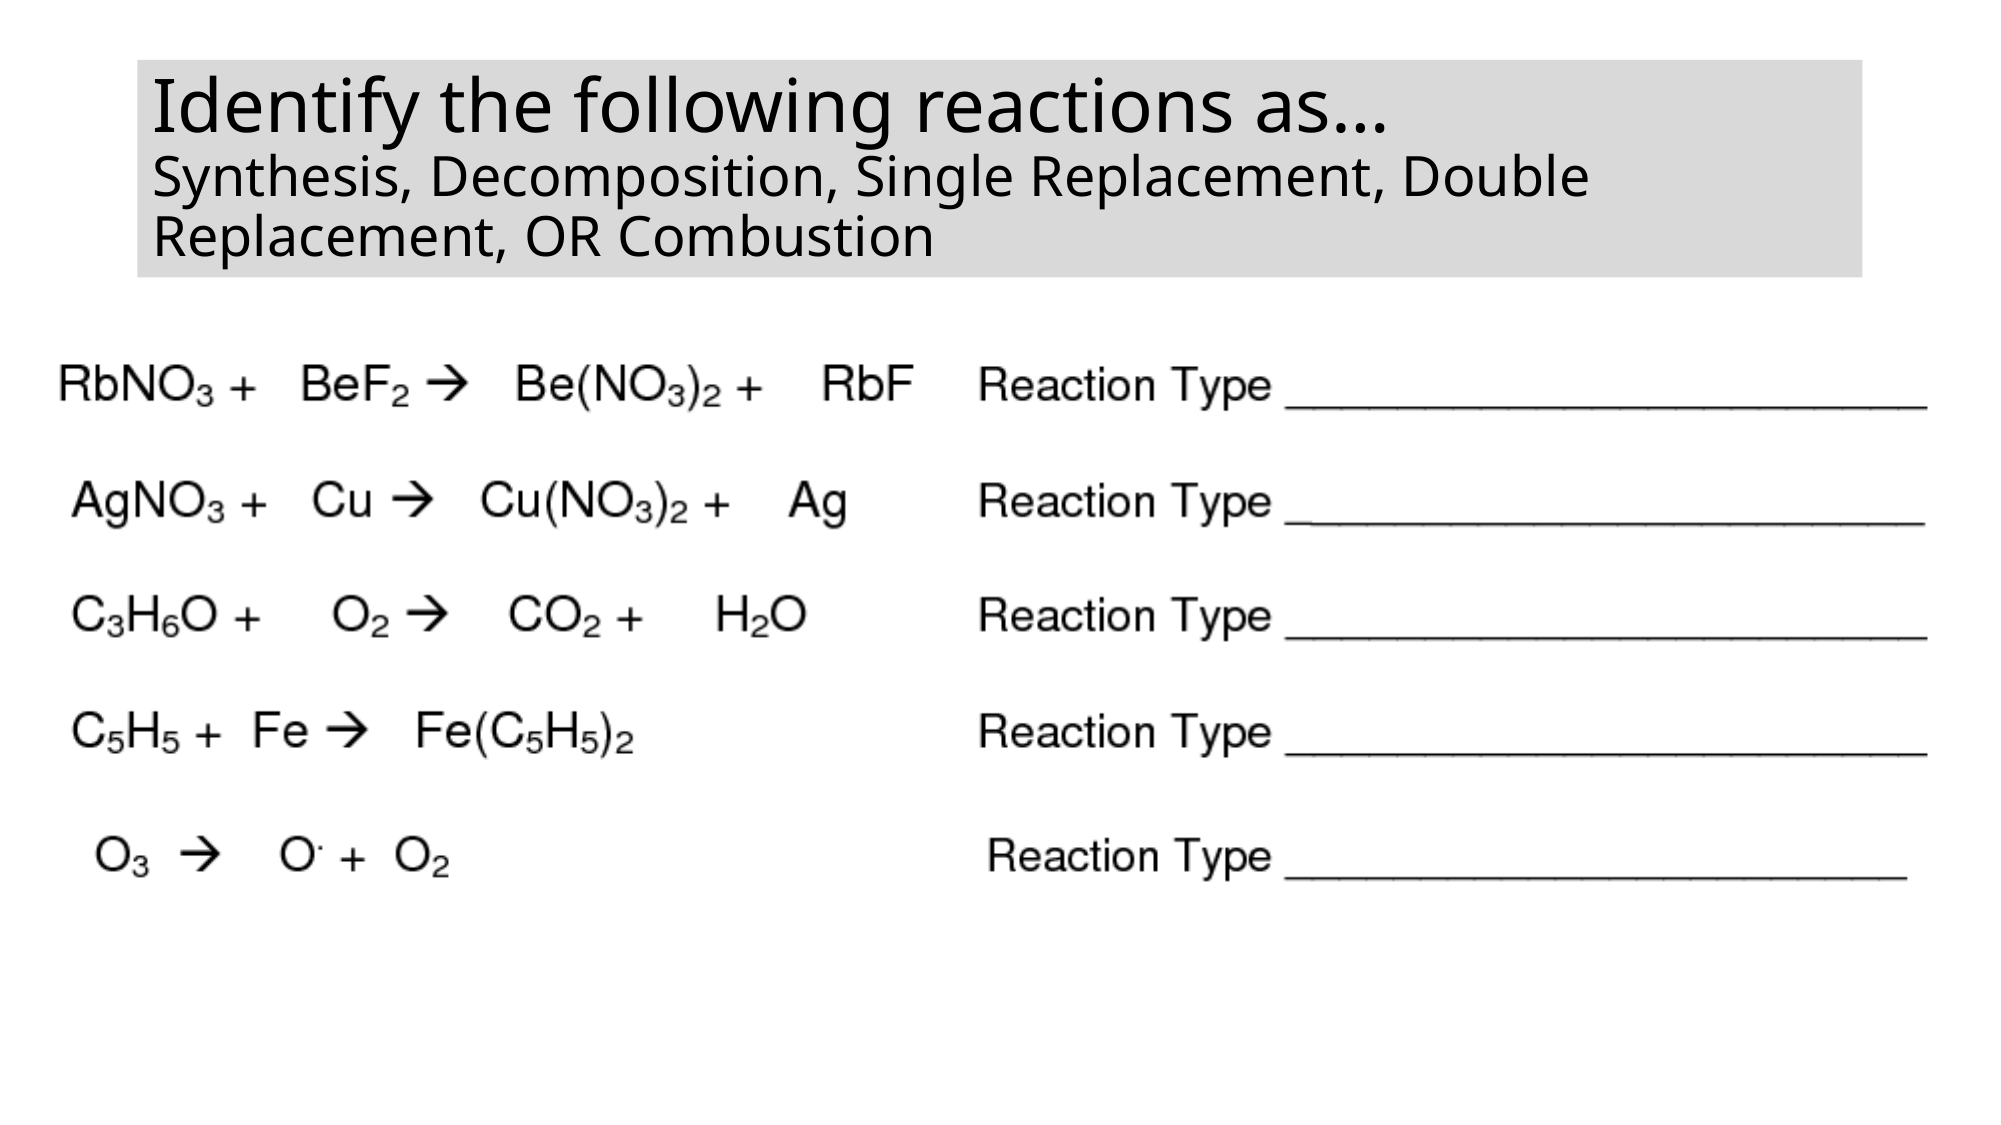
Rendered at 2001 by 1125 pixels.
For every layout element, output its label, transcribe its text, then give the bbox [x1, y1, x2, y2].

picture [72, 803, 1933, 913]
picture [42, 341, 1958, 784]
title Identify the following reactions as… Synthesis, Decomposition, Single Replacement, Double Replacement, OR Combustion [137, 59, 1863, 278]
